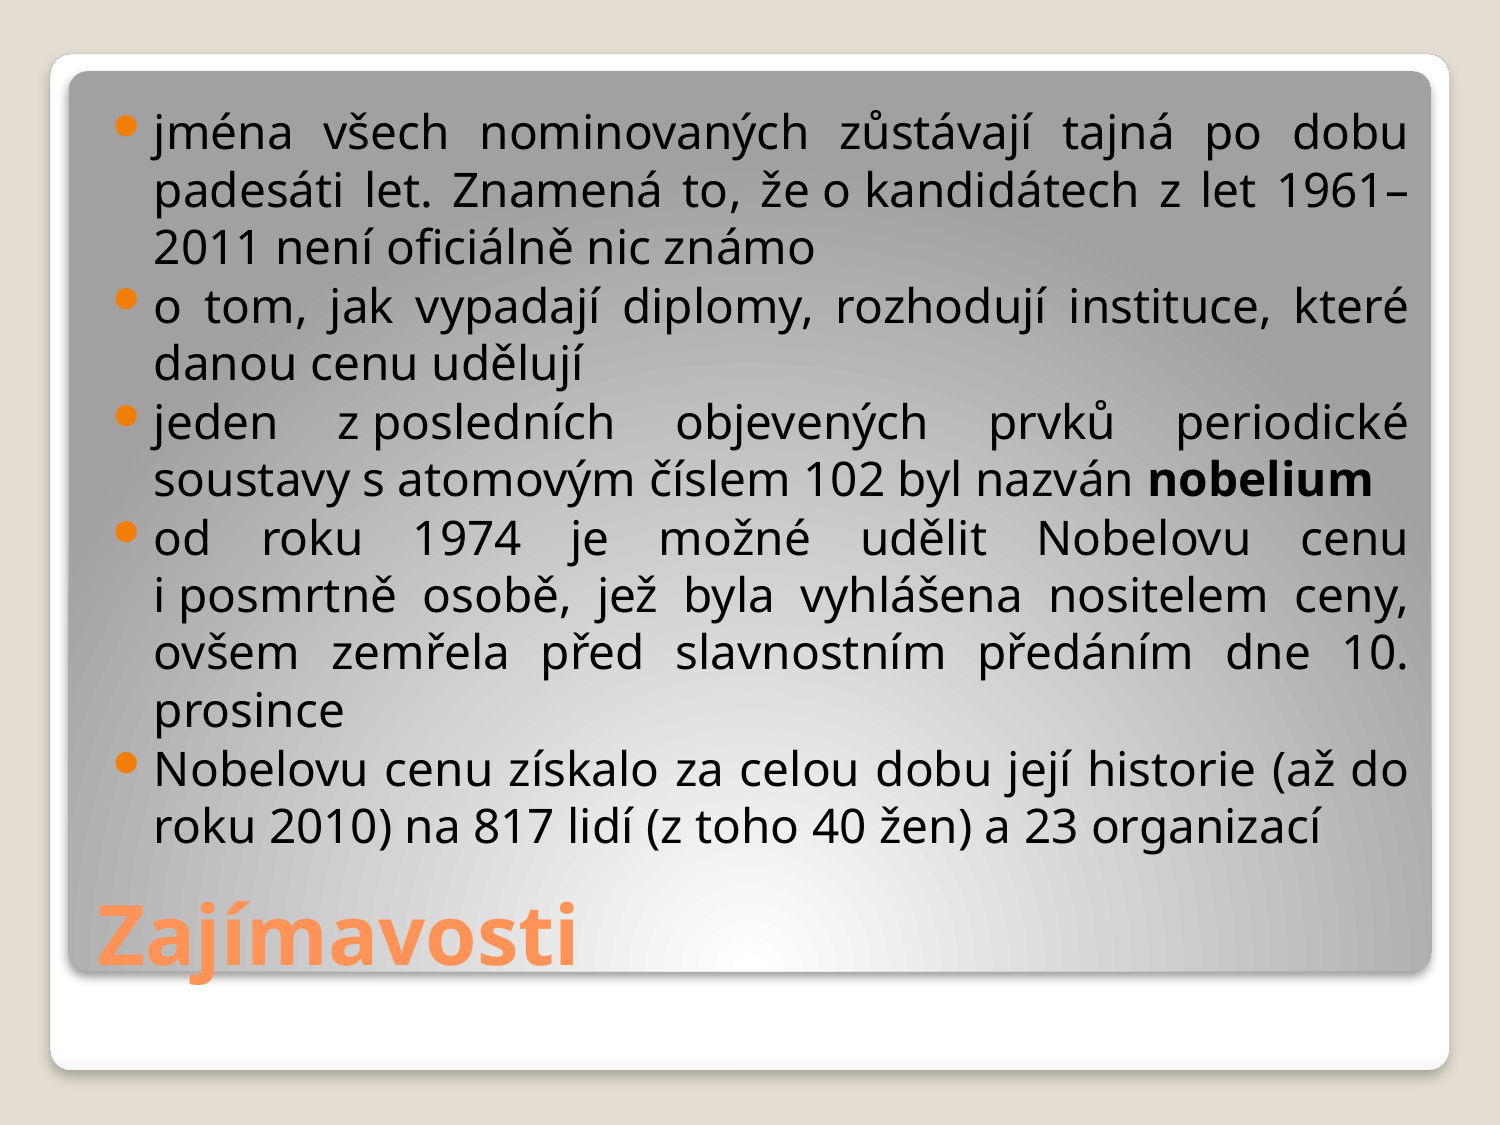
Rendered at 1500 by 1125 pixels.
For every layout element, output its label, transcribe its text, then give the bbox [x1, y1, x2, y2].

list jména všech nominovaných zůstávají tajná po dobu padesáti let. Znamená to, že o kandidátech z let 1961–2011 není oficiálně nic známo o tom, jak vypadají diplomy, rozhodují instituce, které danou cenu udělují jeden z posledních objevených prvků periodické soustavy s atomovým číslem 102 byl nazván nobelium od roku 1974 je možné udělit Nobelovu cenu i posmrtně osobě, jež byla vyhlášena nositelem ceny, ovšem zemřela před slavnostním předáním dne 10. prosince Nobelovu cenu získalo za celou dobu její historie (až do roku 2010) na 817 lidí (z toho 40 žen) a 23 organizací [82, 86, 1425, 879]
title Zajímavosti [82, 879, 1425, 990]
